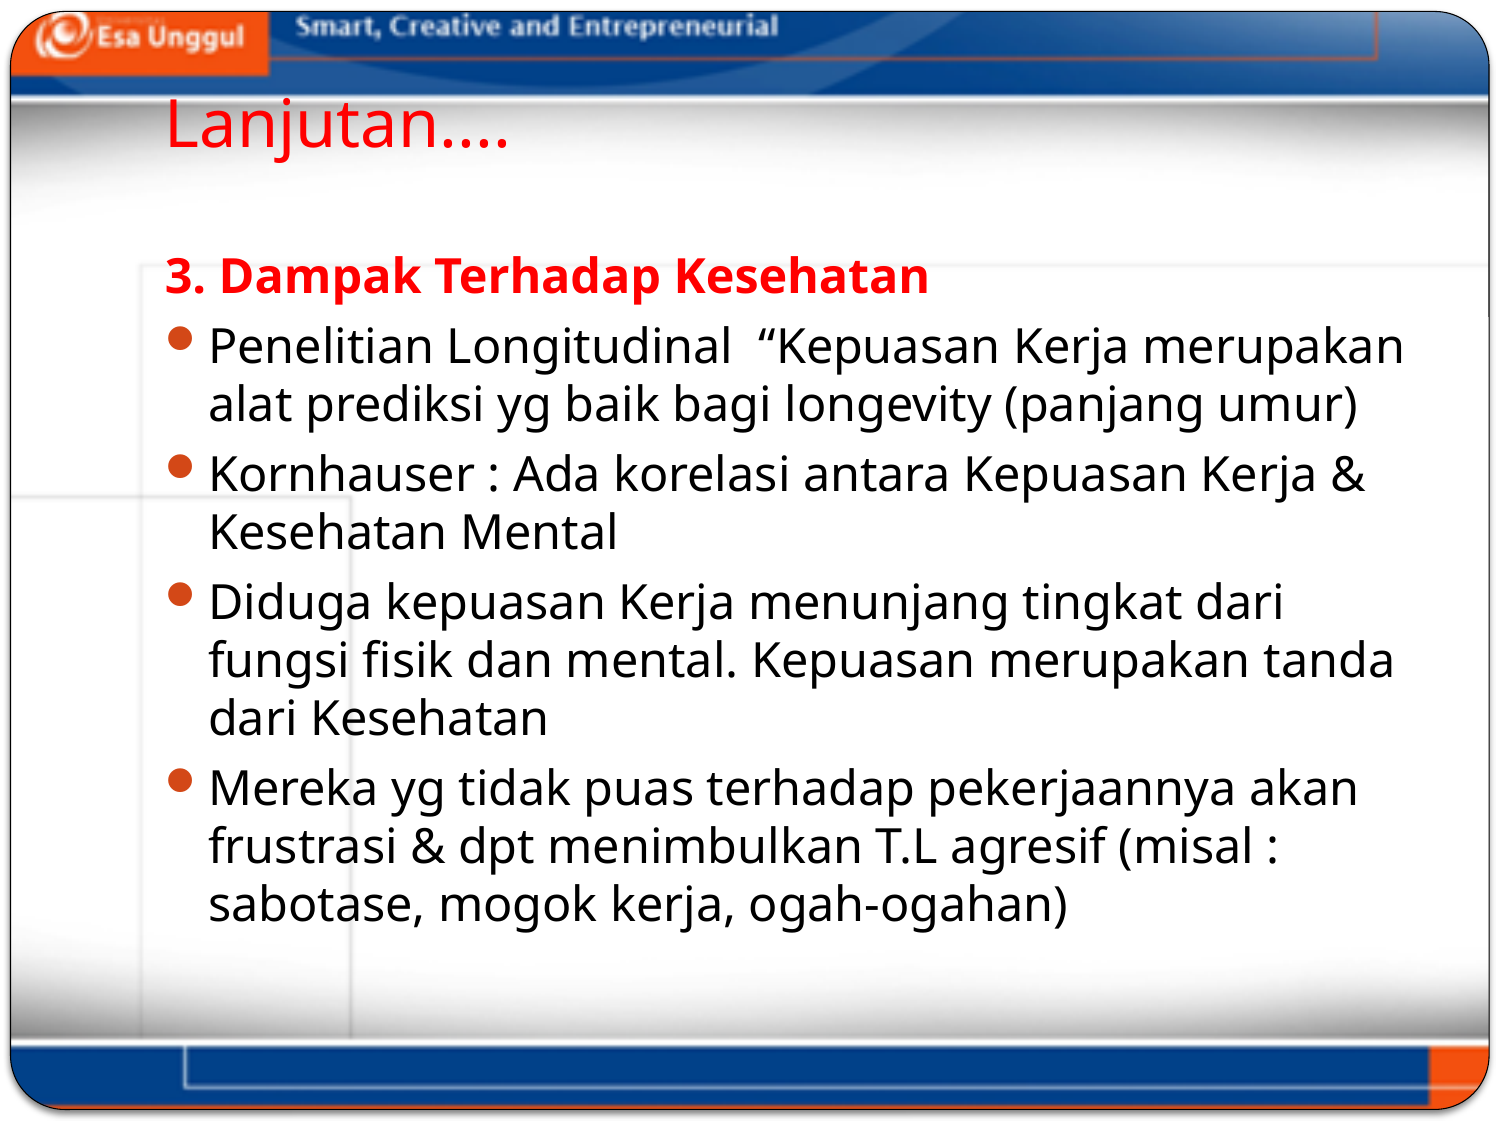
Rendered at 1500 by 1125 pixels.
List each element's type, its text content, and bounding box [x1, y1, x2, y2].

title Lanjutan.... [150, 45, 1425, 176]
picture [12, 12, 1488, 1108]
list 3. Dampak Terhadap Kesehatan Penelitian Longitudinal “Kepuasan Kerja merupakan alat prediksi yg baik bagi longevity (panjang umur) Kornhauser : Ada korelasi antara Kepuasan Kerja & Kesehatan Mental Diduga kepuasan Kerja menunjang tingkat dari fungsi fisik dan mental. Kepuasan merupakan tanda dari Kesehatan Mereka yg tidak puas terhadap pekerjaannya akan frustrasi & dpt menimbulkan T.L agresif (misal : sabotase, mogok kerja, ogah-ogahan) [150, 237, 1425, 988]
